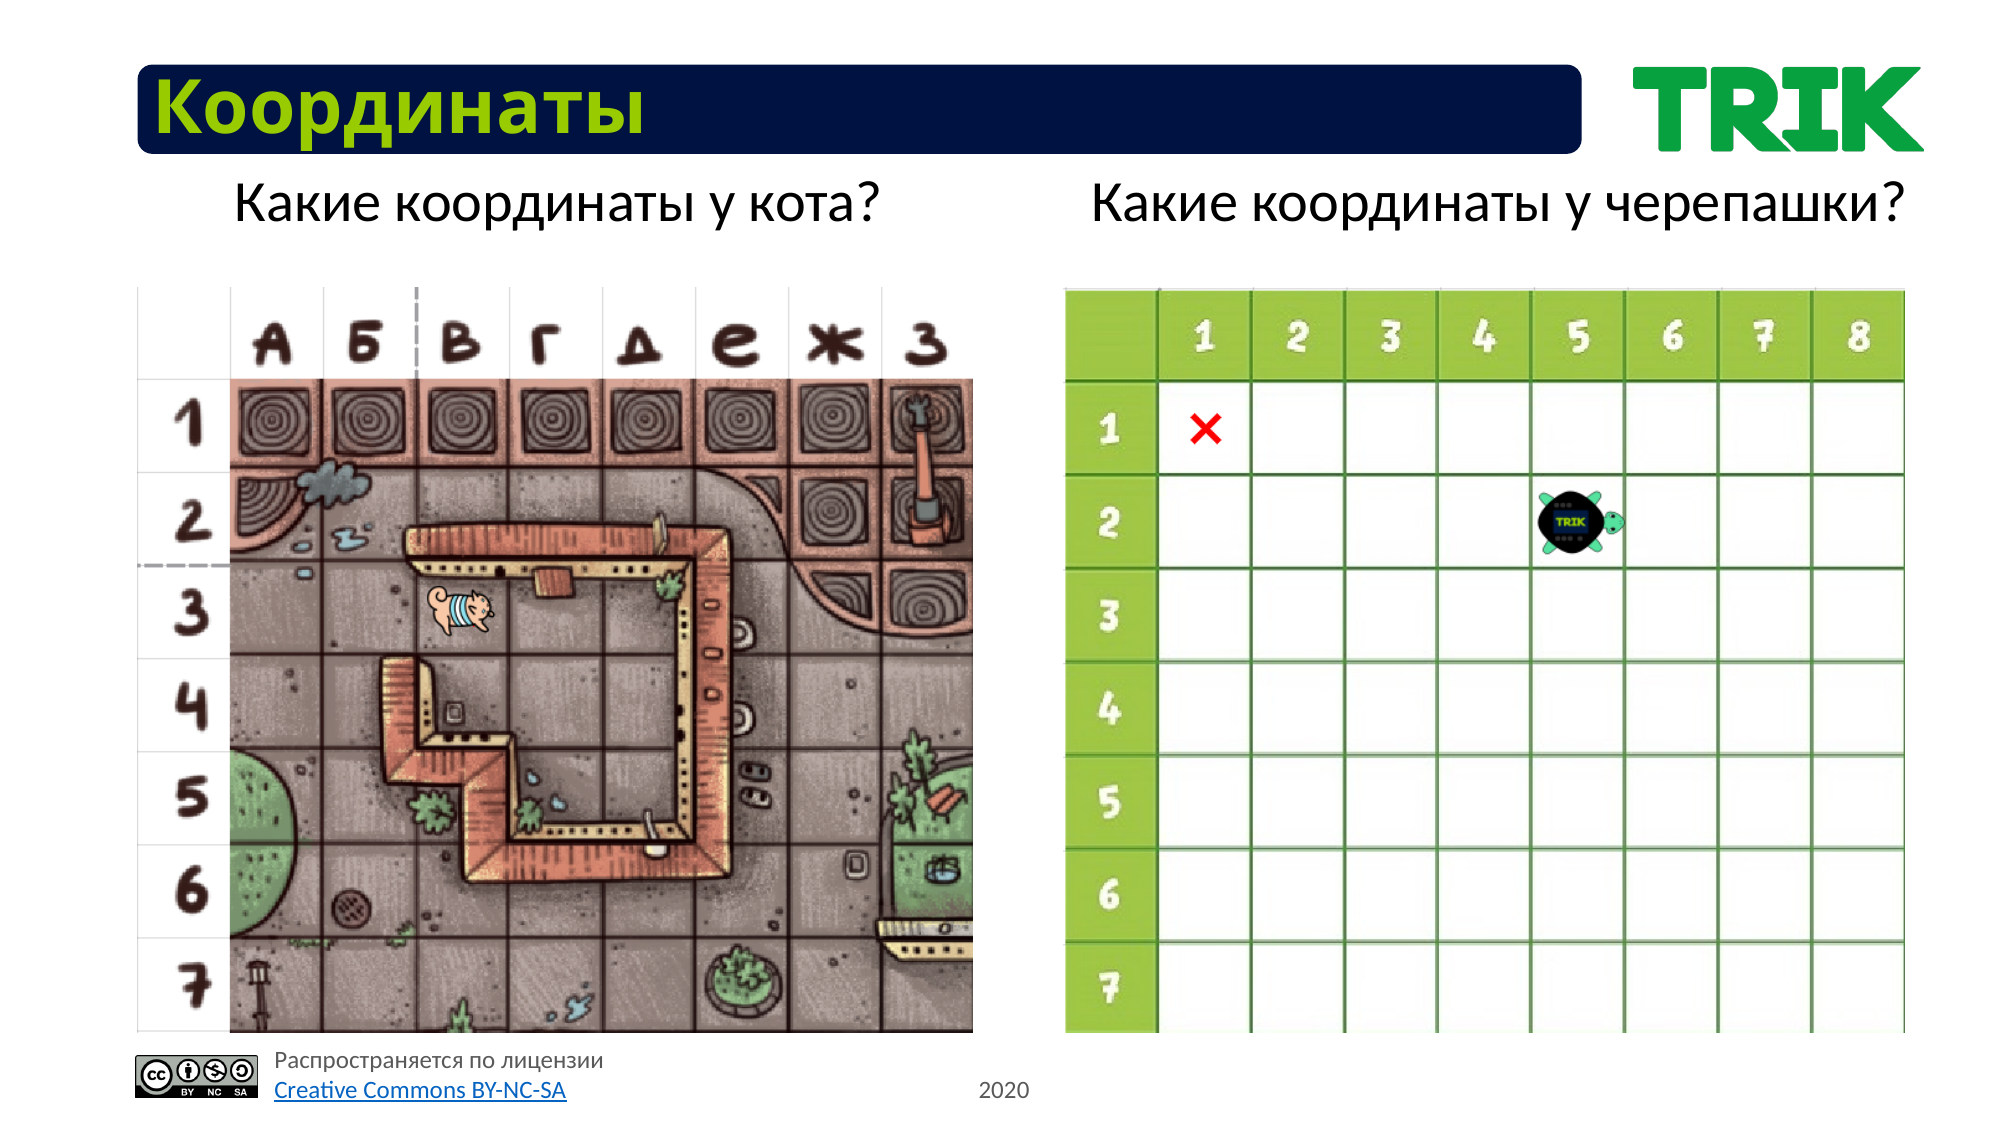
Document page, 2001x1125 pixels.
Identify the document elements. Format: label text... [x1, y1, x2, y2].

picture [135, 1055, 258, 1098]
picture [1063, 287, 1905, 1033]
text_box Какие координаты у черепашки? [1042, 163, 1938, 303]
picture [1631, 64, 1924, 154]
title Координаты [137, 61, 1582, 163]
list Какие координаты у кота? [126, 163, 973, 303]
picture [137, 287, 973, 1033]
